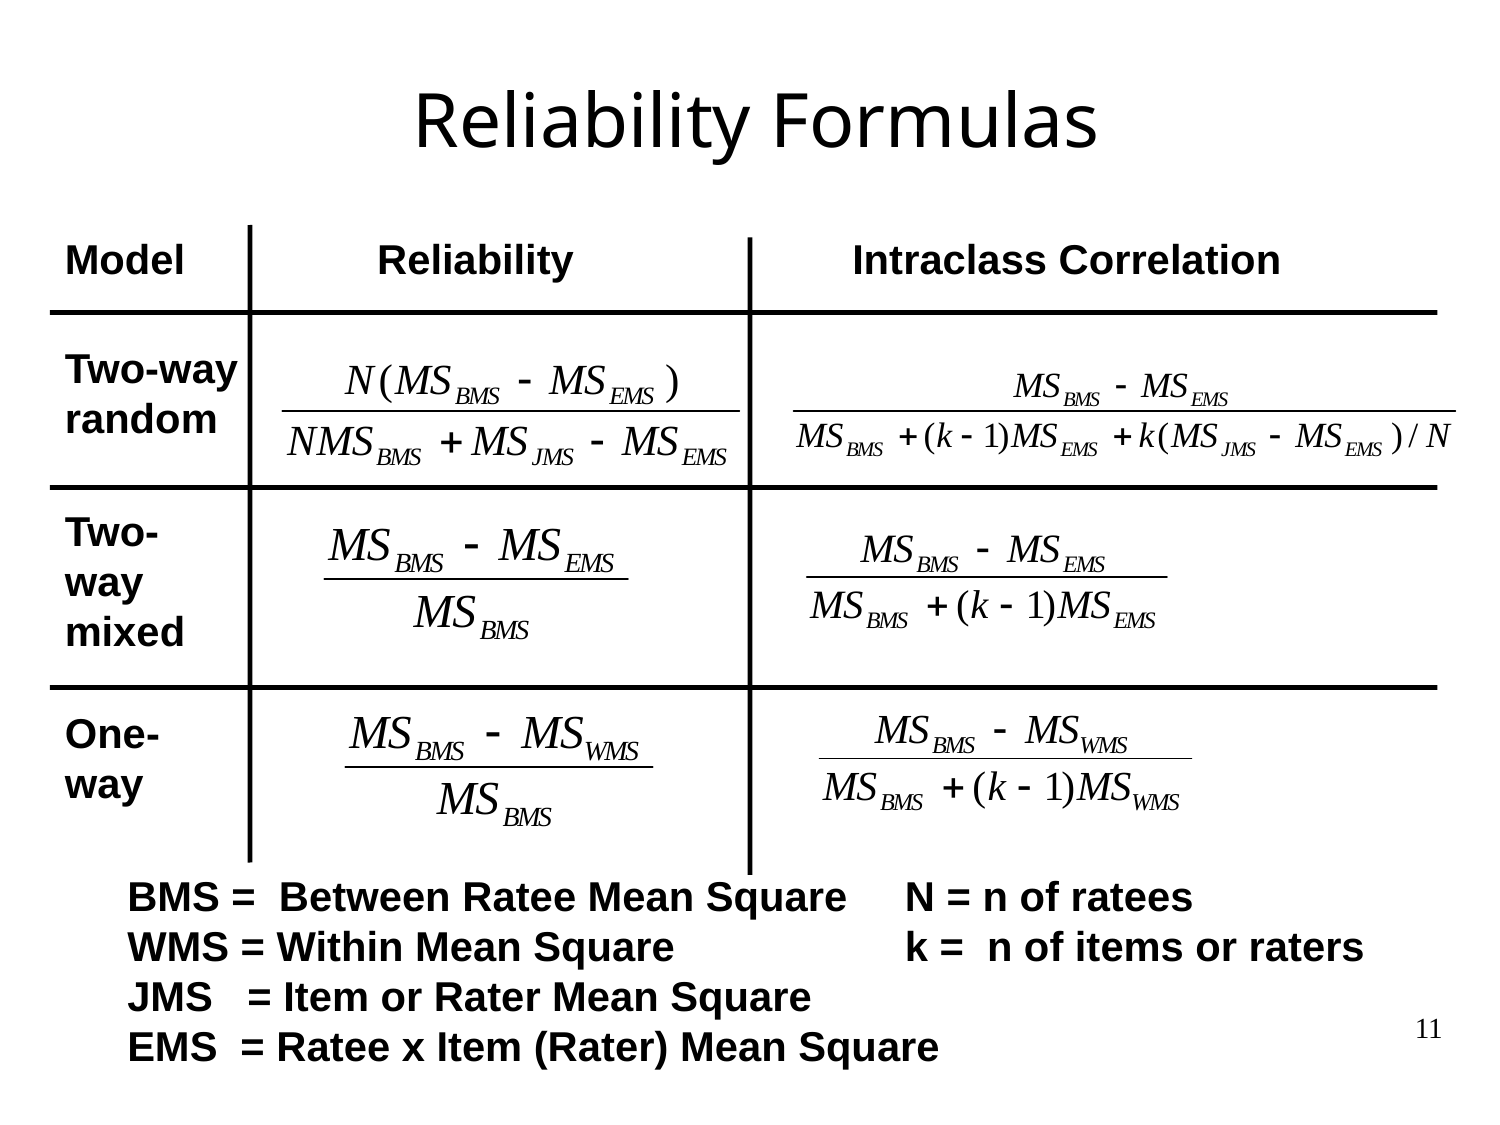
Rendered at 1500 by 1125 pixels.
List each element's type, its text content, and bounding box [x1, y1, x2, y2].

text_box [812, 703, 1201, 821]
text_box Reliability Formulas [74, 75, 1438, 200]
text_box Model [50, 224, 225, 290]
slide_number 11 [1216, 1001, 1459, 1080]
text_box BMS = Between Ratee Mean Square N = n of ratees WMS = Within Mean Square k = n of items or raters JMS = Item or Rater Mean Square EMS = Ratee x Item (Rater) Mean Square [112, 862, 1415, 1078]
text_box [799, 523, 1176, 638]
text_box One-way [50, 699, 225, 815]
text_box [337, 703, 663, 838]
text_box [0, 212, 1471, 840]
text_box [316, 515, 638, 651]
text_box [274, 353, 751, 476]
text_box Two-way random [49, 334, 263, 450]
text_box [787, 363, 1463, 465]
text_box Reliability [362, 224, 600, 290]
text_box Two-way mixed [50, 497, 225, 663]
text_box Intraclass Correlation [837, 224, 1338, 290]
